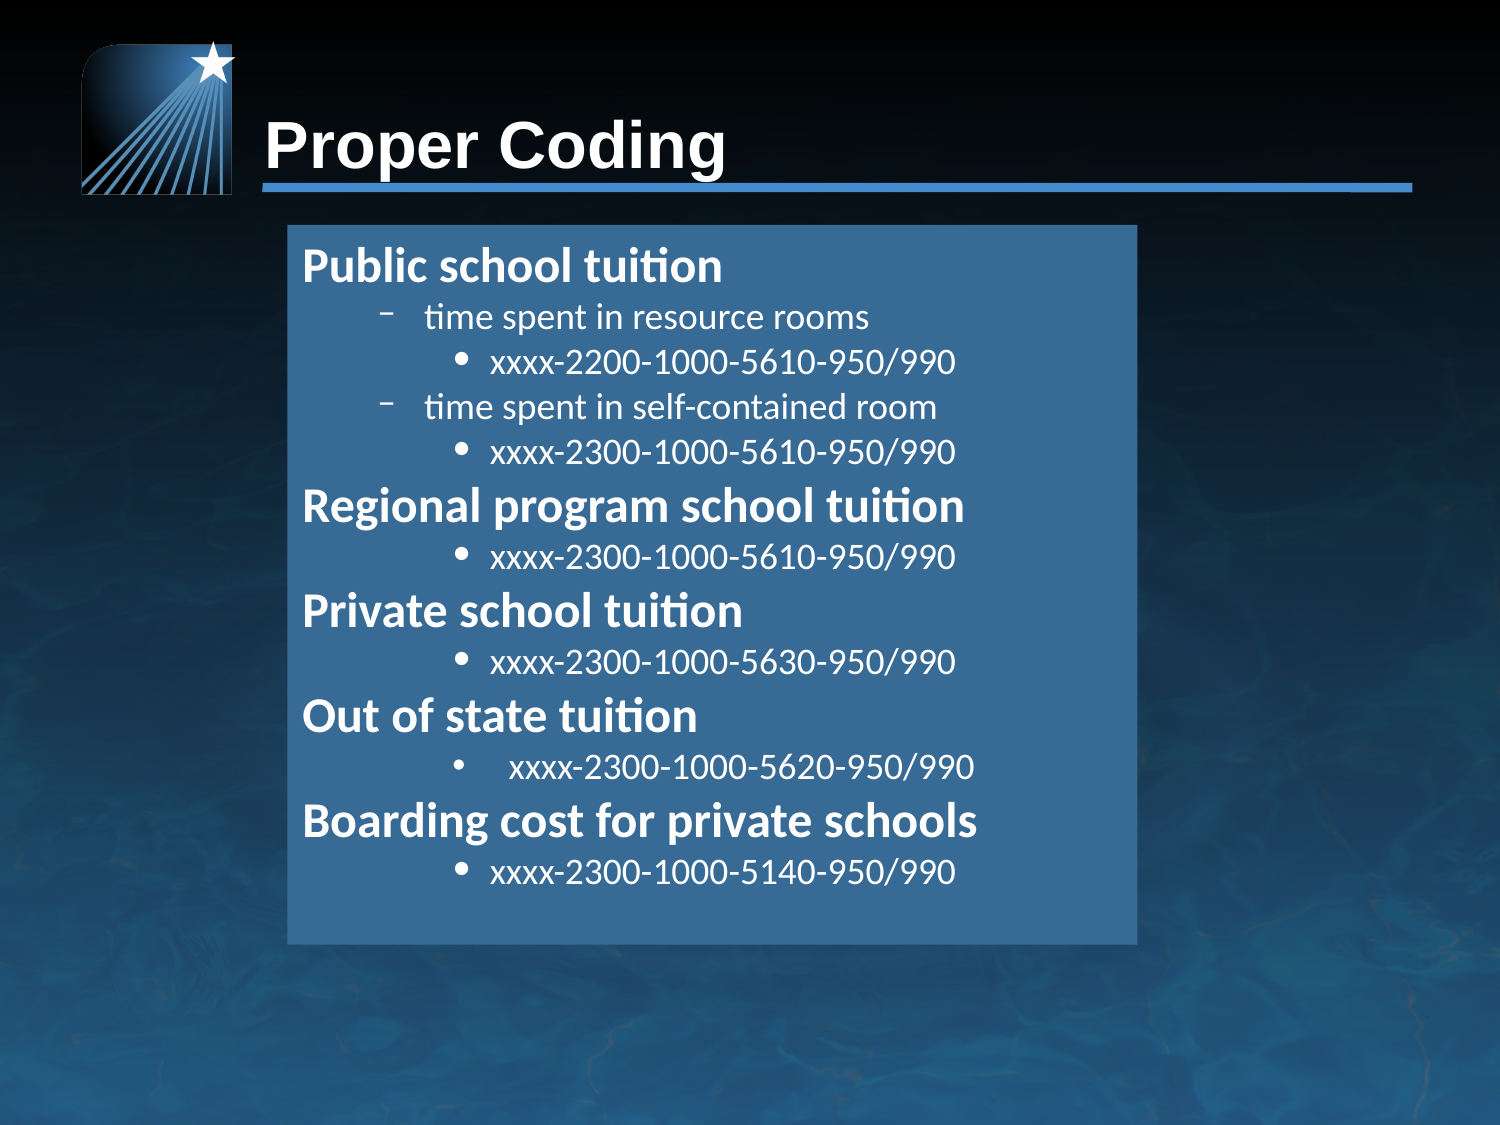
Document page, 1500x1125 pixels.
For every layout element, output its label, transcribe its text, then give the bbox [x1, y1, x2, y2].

text_box Public school tuition time spent in resource rooms xxxx-2200-1000-5610-950/990 time spent in self-contained room xxxx-2300-1000-5610-950/990 Regional program school tuition xxxx-2300-1000-5610-950/990 Private school tuition xxxx-2300-1000-5630-950/990 Out of state tuition xxxx-2300-1000-5620-950/990 Boarding cost for private schools xxxx-2300-1000-5140-950/990 [287, 224, 1138, 945]
picture [0, 0, 1500, 1125]
title Proper Coding [249, 2, 1425, 190]
